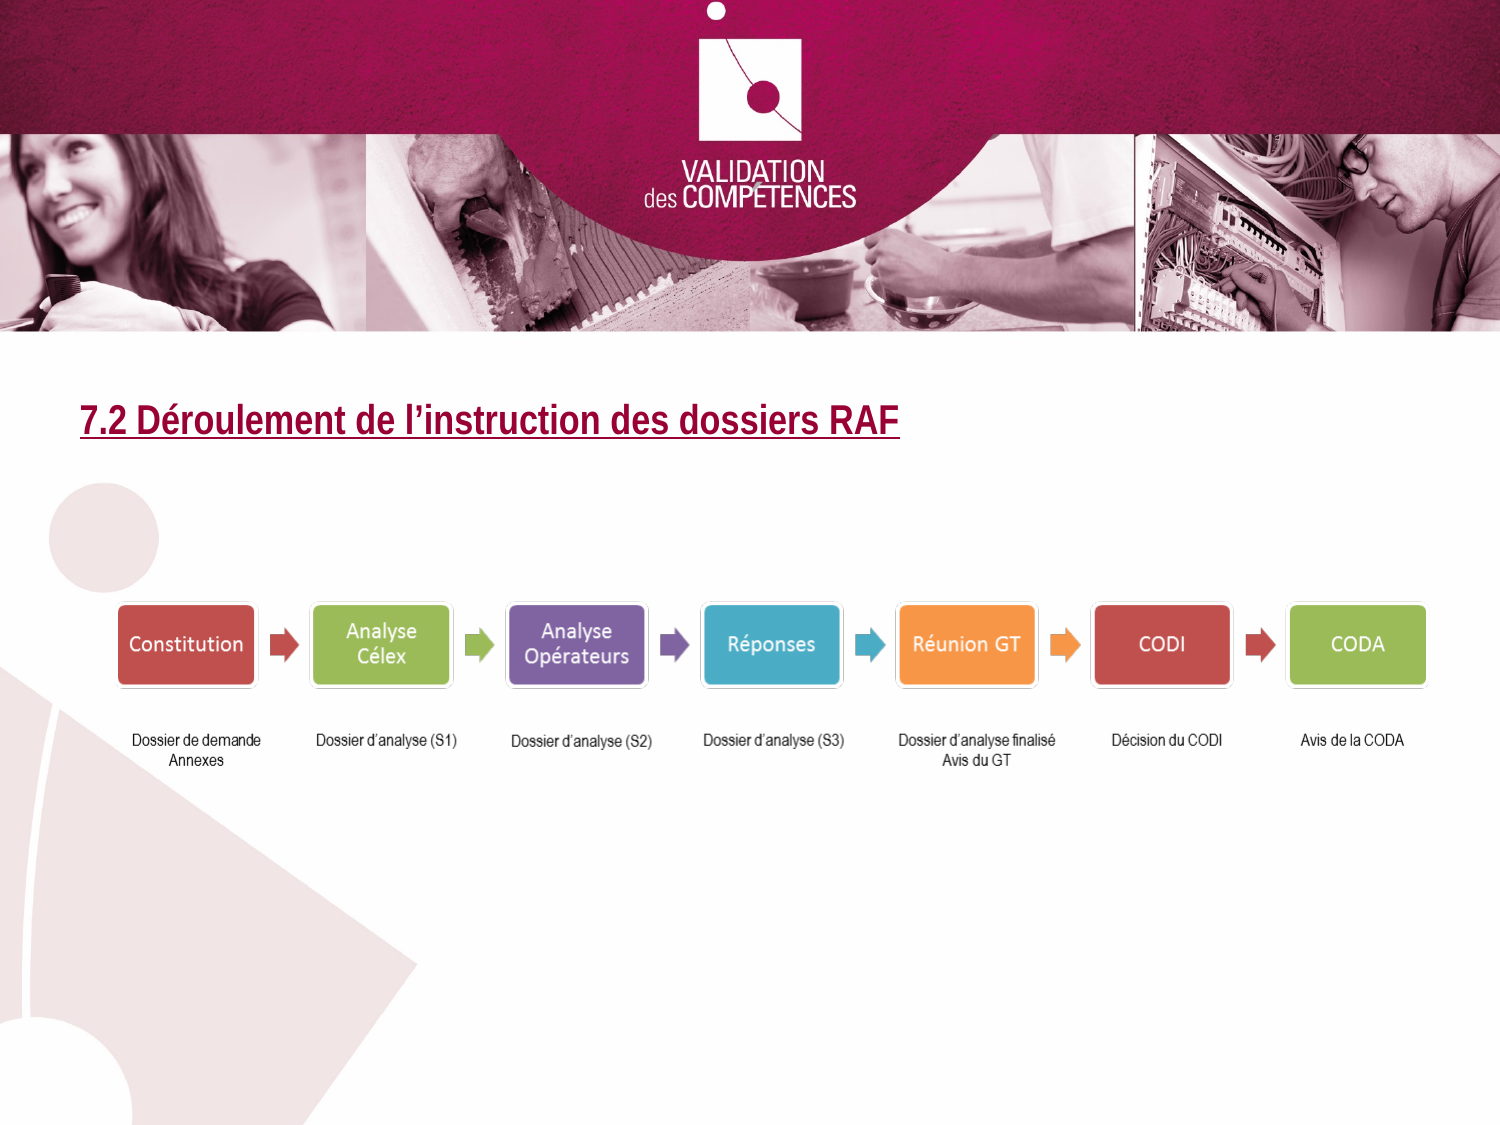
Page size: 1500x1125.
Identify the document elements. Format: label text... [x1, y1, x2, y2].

picture [0, 0, 1500, 1125]
list 7.2 Déroulement de l’instruction des dossiers RAF [64, 385, 1425, 1005]
